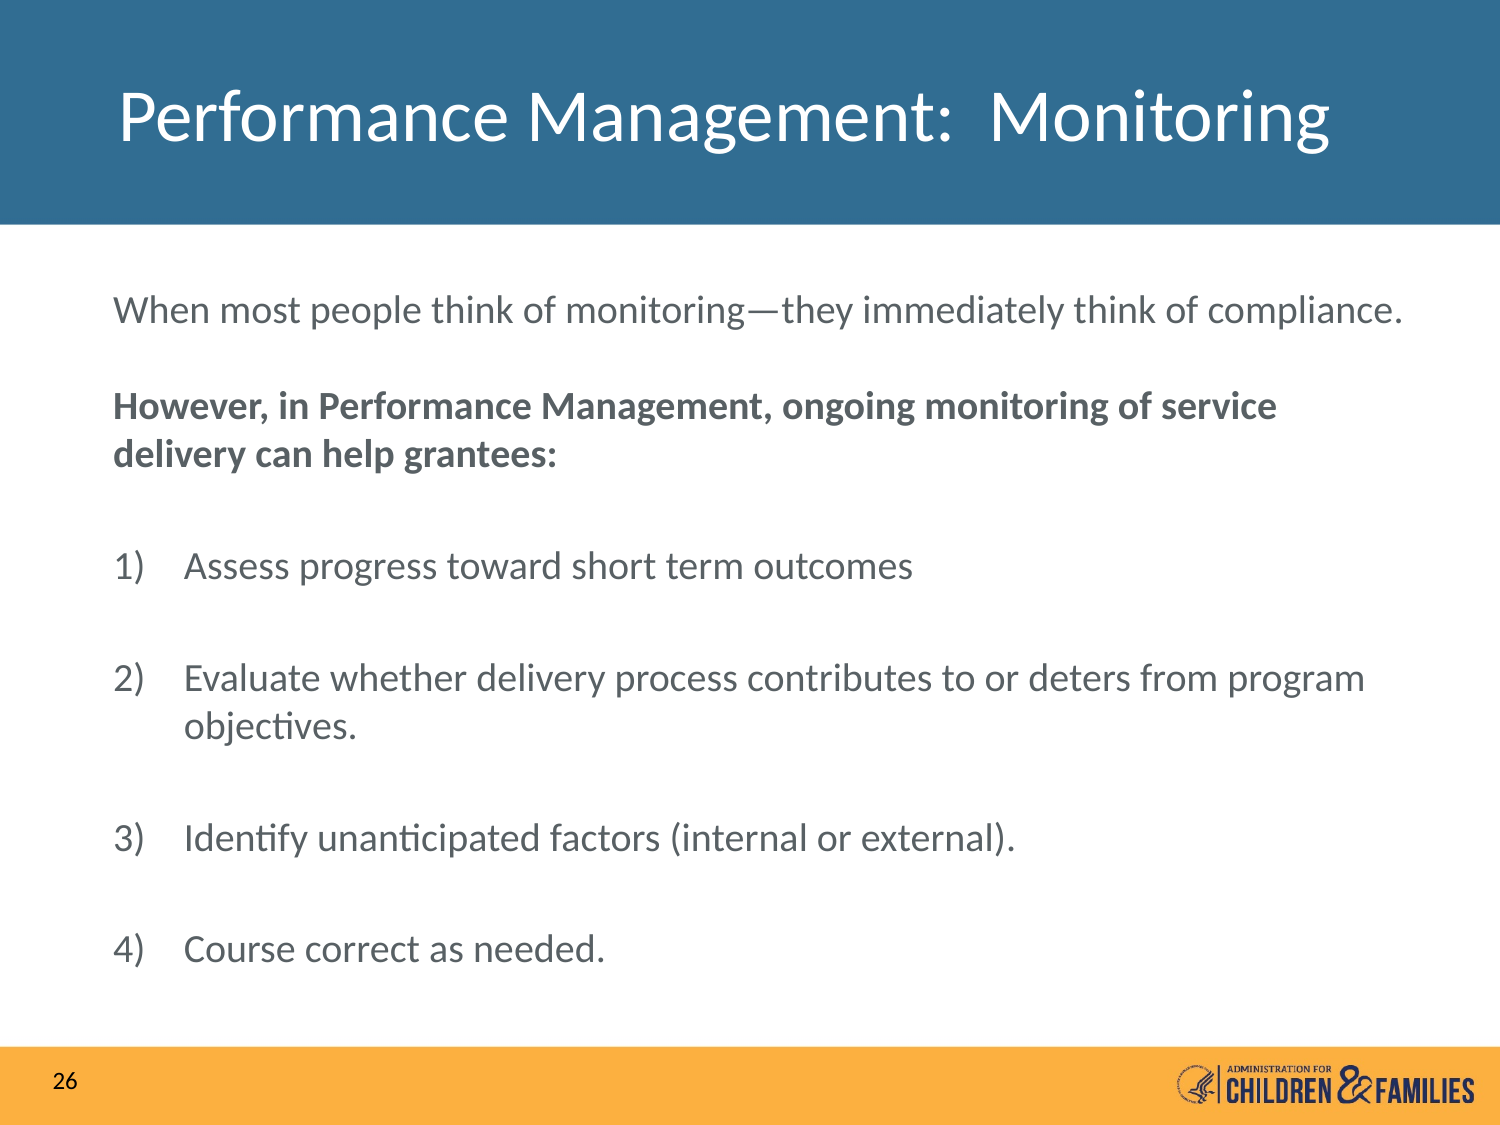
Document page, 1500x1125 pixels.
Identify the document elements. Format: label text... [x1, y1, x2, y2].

title Performance Management: Monitoring [103, 2, 1500, 221]
list When most people think of monitoring—they immediately think of compliance. However, in Performance Management, ongoing monitoring of service delivery can help grantees: Assess progress toward short term outcomes Evaluate whether delivery process contributes to or deters from program objectives. Identify unanticipated factors (internal or external). Course correct as needed. [98, 276, 1436, 994]
slide_number 26 [37, 1050, 388, 1110]
picture [0, 0, 1500, 1125]
